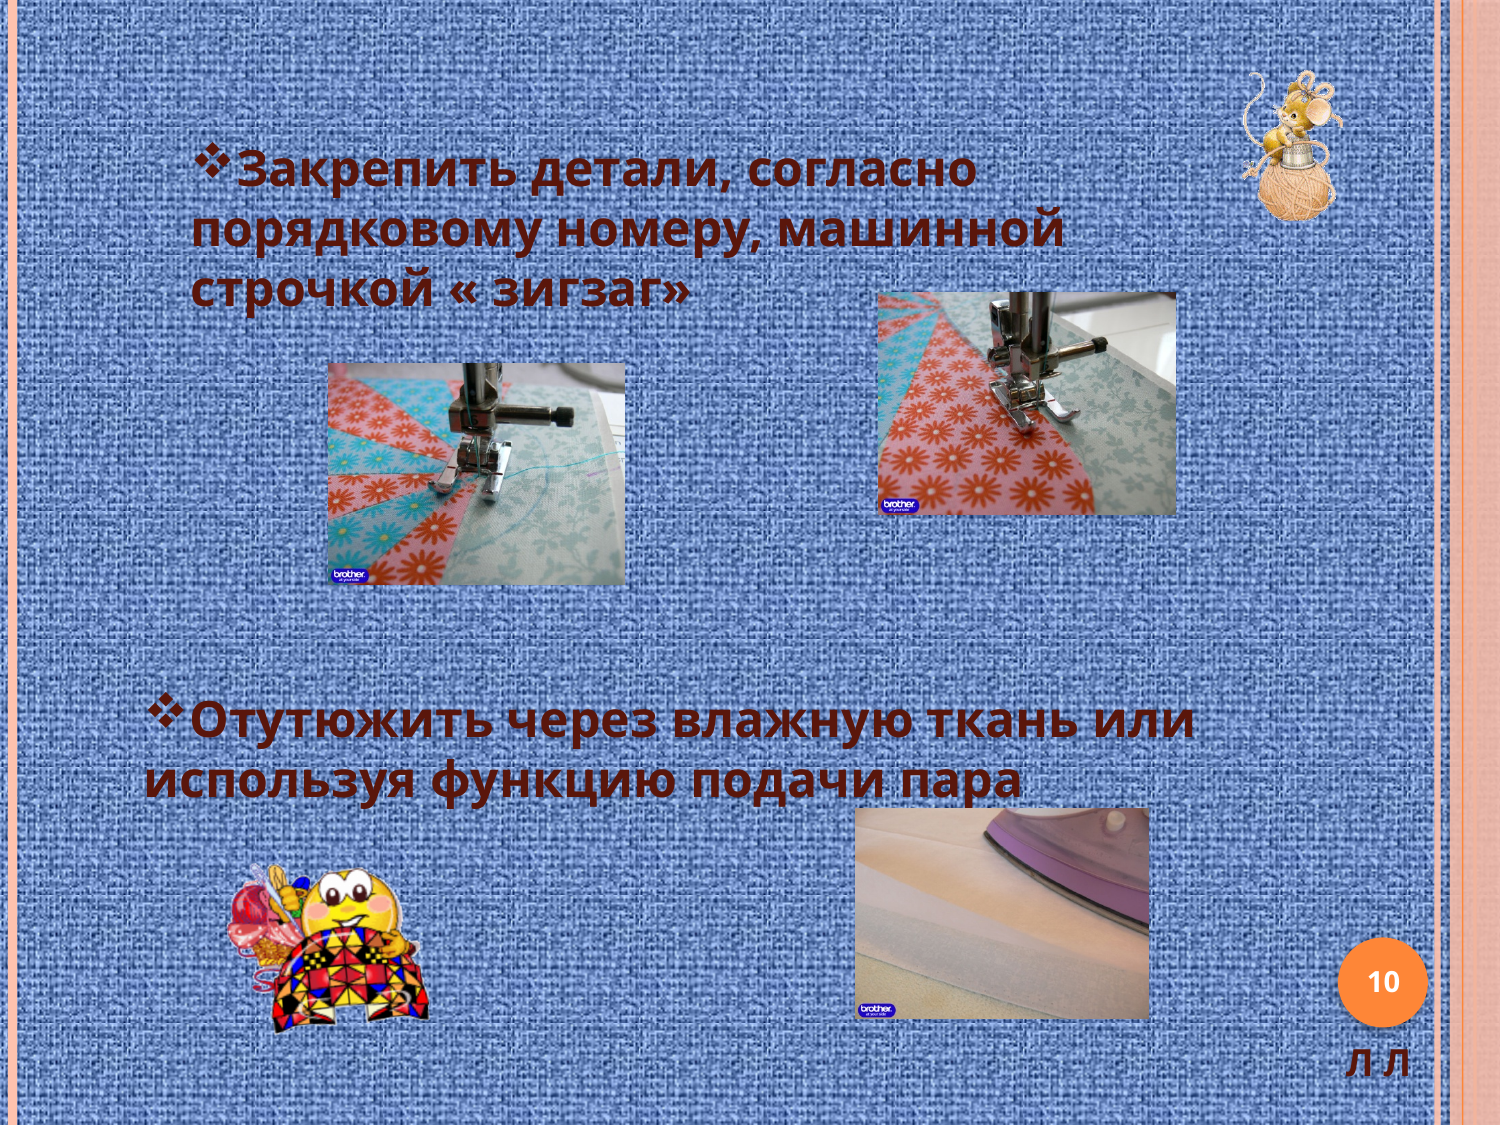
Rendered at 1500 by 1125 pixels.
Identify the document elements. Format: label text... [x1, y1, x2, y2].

picture [18, 0, 1434, 1125]
text_box Л Л [1331, 1031, 1427, 1091]
text_box Закрепить детали, согласно порядковому номеру, машинной строчкой « зигзаг» [175, 128, 1207, 324]
slide_number 10 [1333, 940, 1434, 1027]
picture [1441, 0, 1449, 1125]
picture [0, 0, 7, 1125]
text_box Отутюжить через влажную ткань или используя функцию подачи пара [128, 679, 1407, 815]
